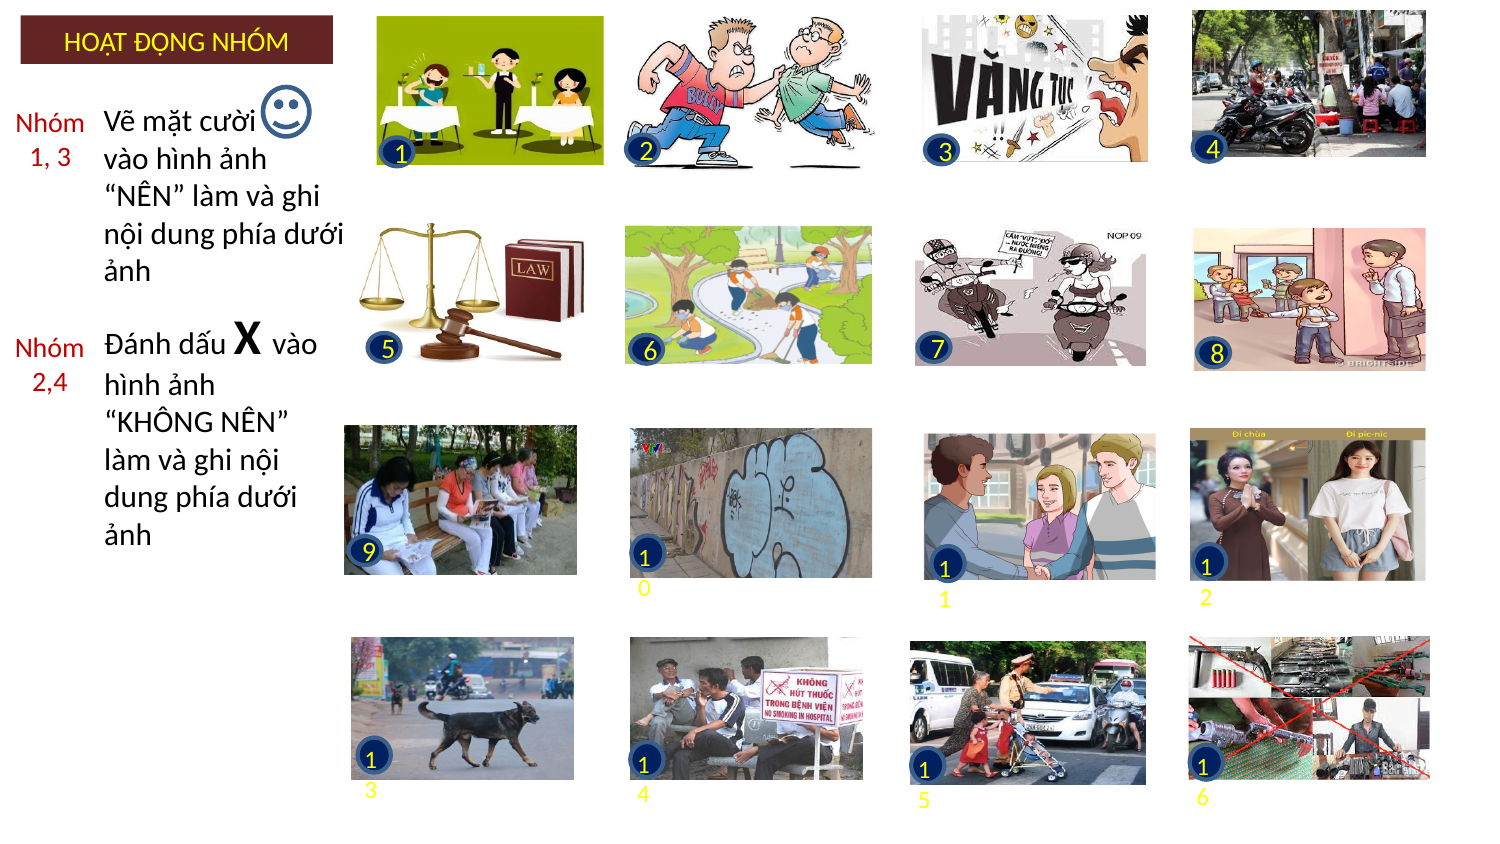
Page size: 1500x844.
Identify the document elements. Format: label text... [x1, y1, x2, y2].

picture [351, 637, 575, 781]
picture [922, 15, 1148, 162]
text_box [902, 746, 953, 823]
picture [629, 428, 873, 578]
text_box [622, 740, 672, 817]
picture [624, 224, 873, 364]
picture [923, 433, 1156, 580]
picture [1188, 636, 1430, 780]
text_box Đánh dấu X vào hình ảnh “KHÔNG NÊN” làm và ghi nội dung phía dưới ảnh [89, 304, 345, 559]
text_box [1181, 743, 1231, 820]
text_box Nhóm 2,4 [0, 322, 89, 405]
picture [629, 636, 863, 780]
text_box HOẠT ĐỘNG NHÓM [20, 15, 333, 64]
picture [359, 223, 585, 363]
picture [1192, 227, 1426, 371]
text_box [1184, 542, 1235, 619]
picture [627, 16, 876, 171]
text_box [349, 735, 399, 813]
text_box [923, 544, 973, 621]
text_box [623, 533, 673, 610]
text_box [88, 86, 365, 299]
picture [376, 16, 604, 165]
picture [1188, 428, 1426, 581]
picture [915, 228, 1146, 366]
picture [910, 641, 1146, 785]
picture [343, 425, 577, 575]
picture [1192, 10, 1426, 157]
text_box Nhóm 1, 3 [0, 97, 83, 180]
